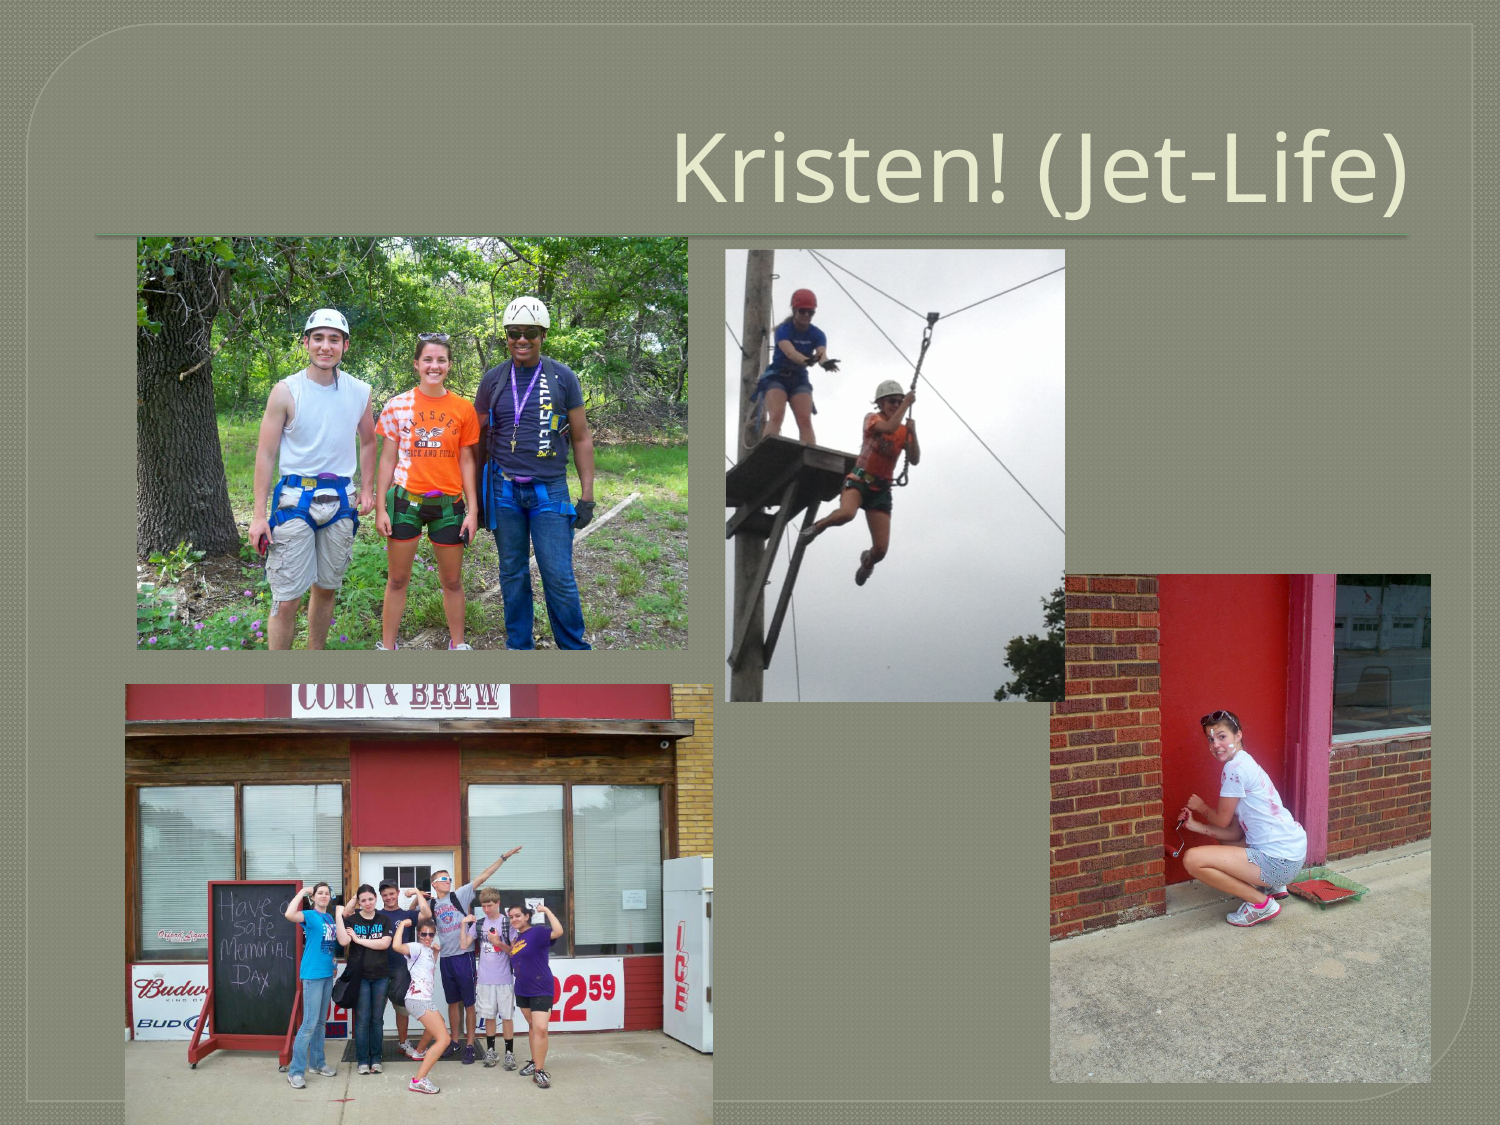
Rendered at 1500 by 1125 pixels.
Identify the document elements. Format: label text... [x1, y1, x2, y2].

picture [137, 237, 1431, 1083]
title Kristen! (Jet-Life) [75, 41, 1425, 230]
picture [124, 684, 713, 1125]
